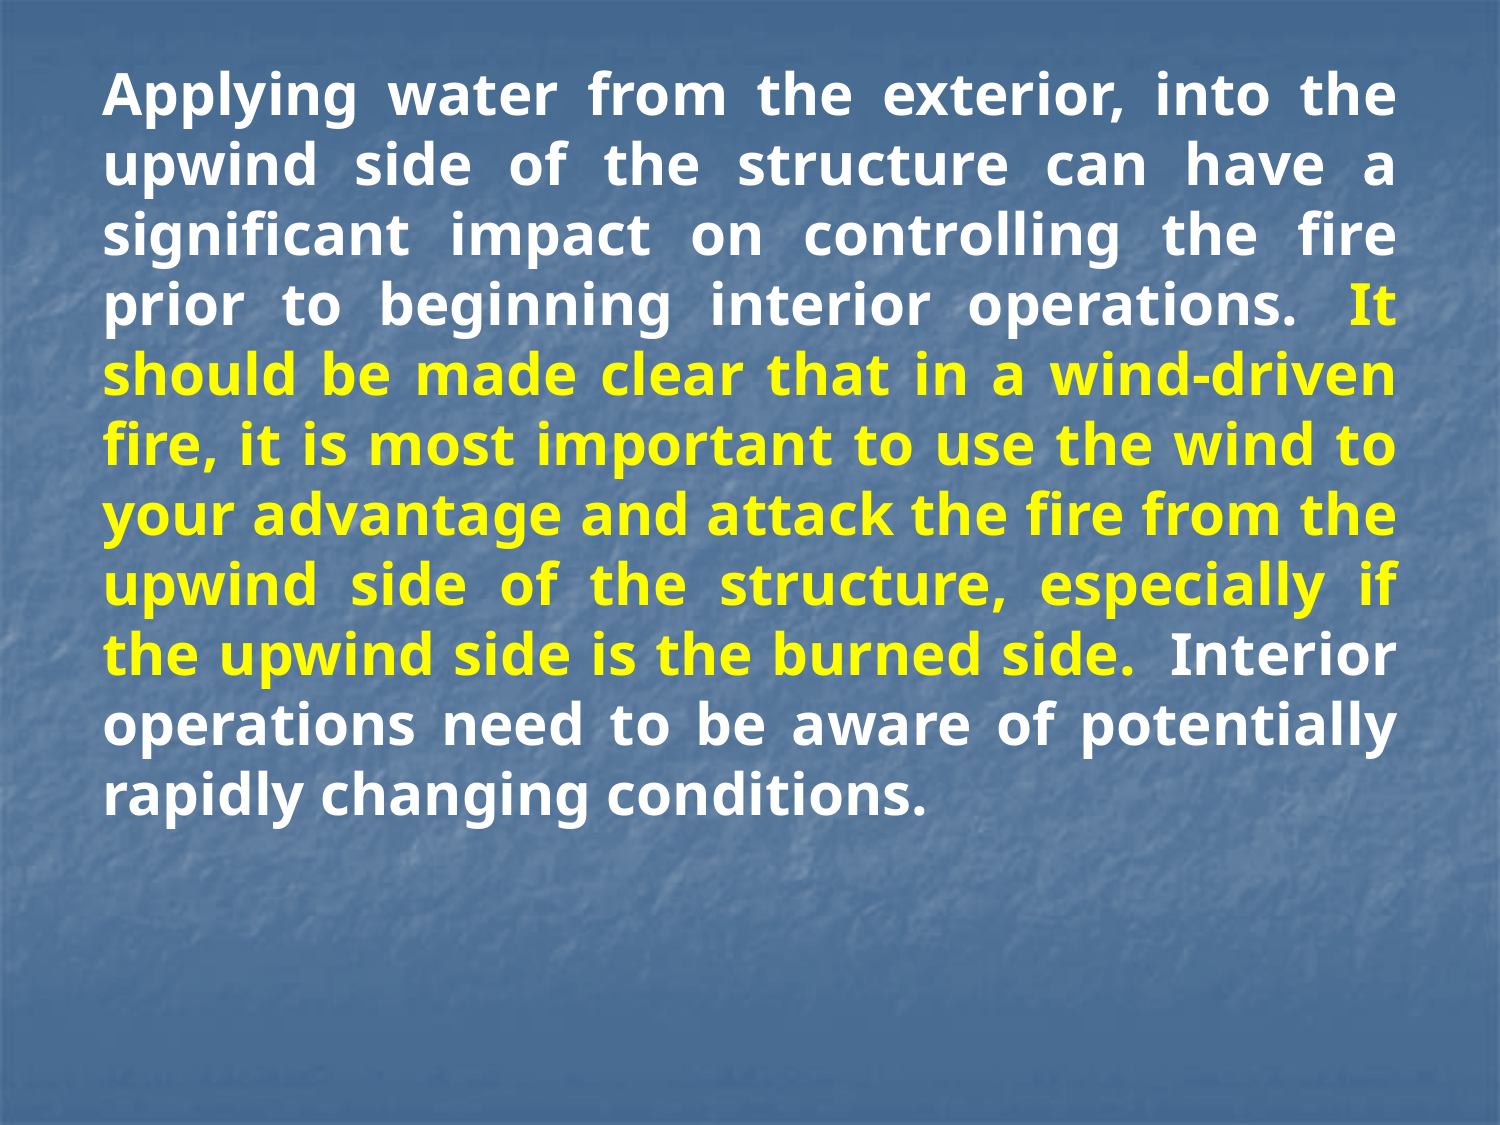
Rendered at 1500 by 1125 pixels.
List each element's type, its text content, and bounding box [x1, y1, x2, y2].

text_box Applying water from the exterior, into the upwind side of the structure can have a significant impact on controlling the fire prior to beginning interior operations. It should be made clear that in a wind-driven fire, it is most important to use the wind to your advantage and attack the fire from the upwind side of the structure, especially if the upwind side is the burned side. Interior operations need to be aware of potentially rapidly changing conditions. [87, 49, 1413, 905]
